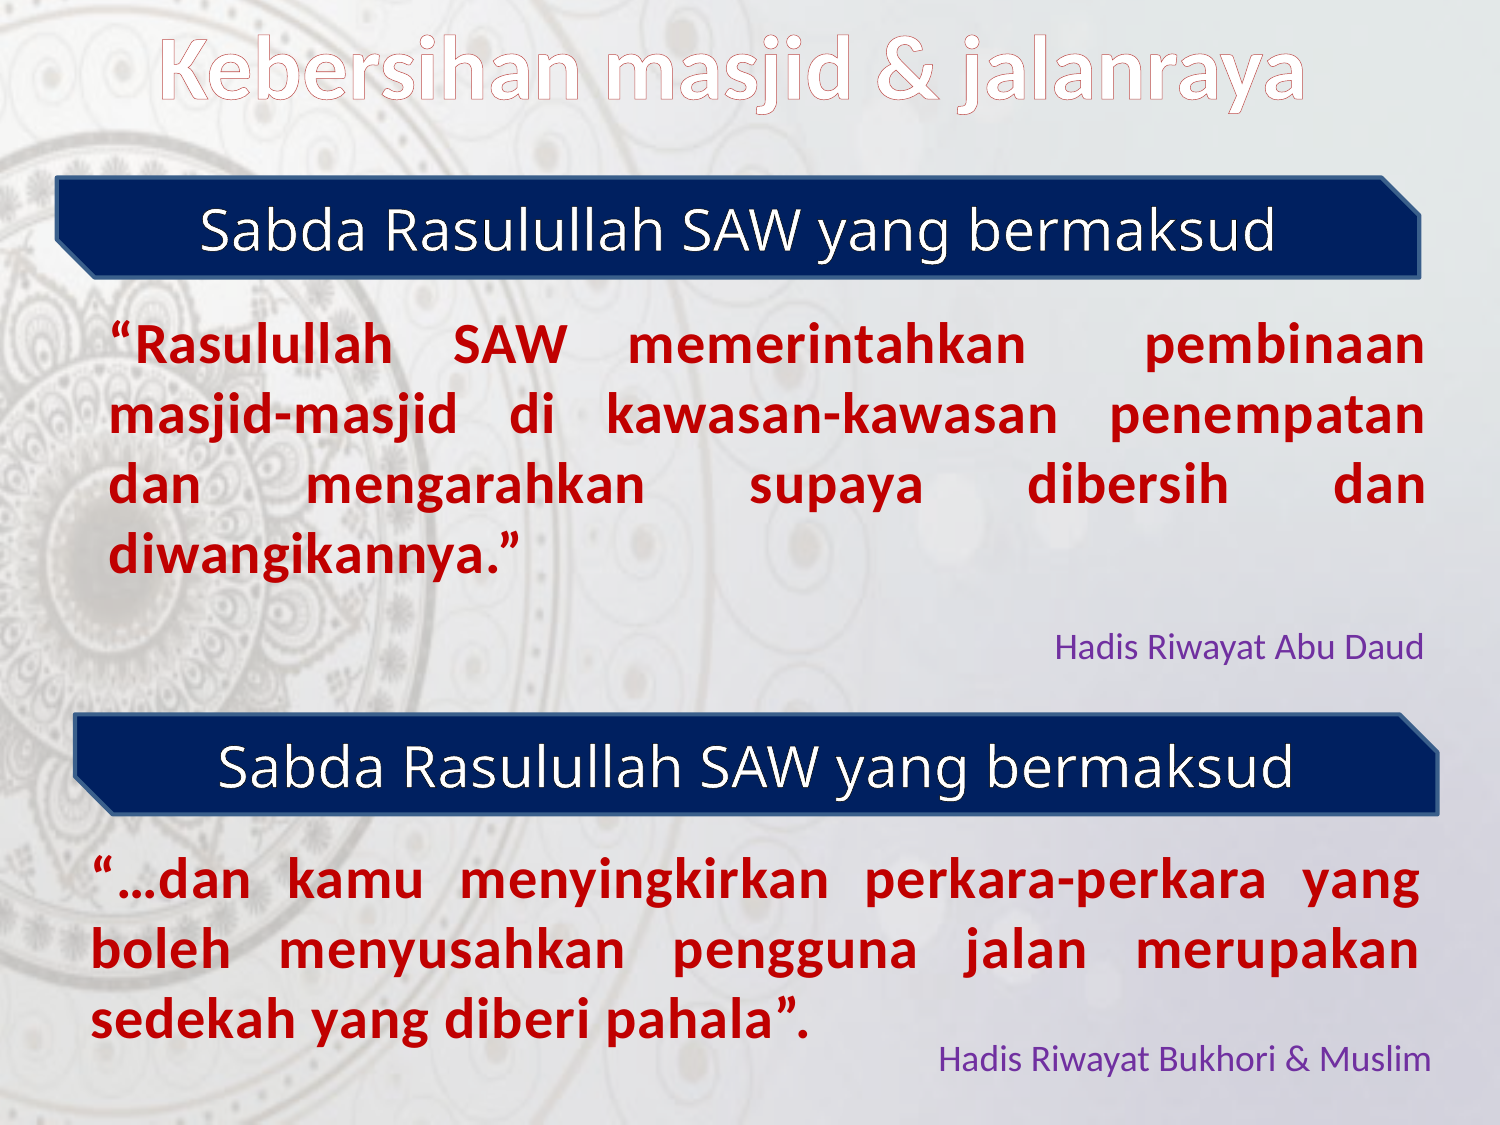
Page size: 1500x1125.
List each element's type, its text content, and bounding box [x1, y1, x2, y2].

text_box “…dan kamu menyingkirkan perkara-perkara yang boleh menyusahkan pengguna jalan merupakan sedekah yang diberi pahala”. [60, 812, 1453, 1080]
text_box Sabda Rasulullah SAW yang bermaksud [72, 712, 1440, 817]
text_box Sabda Rasulullah SAW yang bermaksud [54, 175, 1422, 280]
text_box Kebersihan masjid & jalanraya [29, 0, 1438, 125]
text_box Hadis Riwayat Abu Daud [1039, 614, 1441, 675]
text_box Hadis Riwayat Bukhori & Muslim [923, 1026, 1448, 1087]
text_box “Rasulullah SAW memerintahkan pembinaan masjid-masjid di kawasan-kawasan penempatan dan mengarahkan supaya dibersih dan diwangikannya.” [72, 254, 1465, 642]
